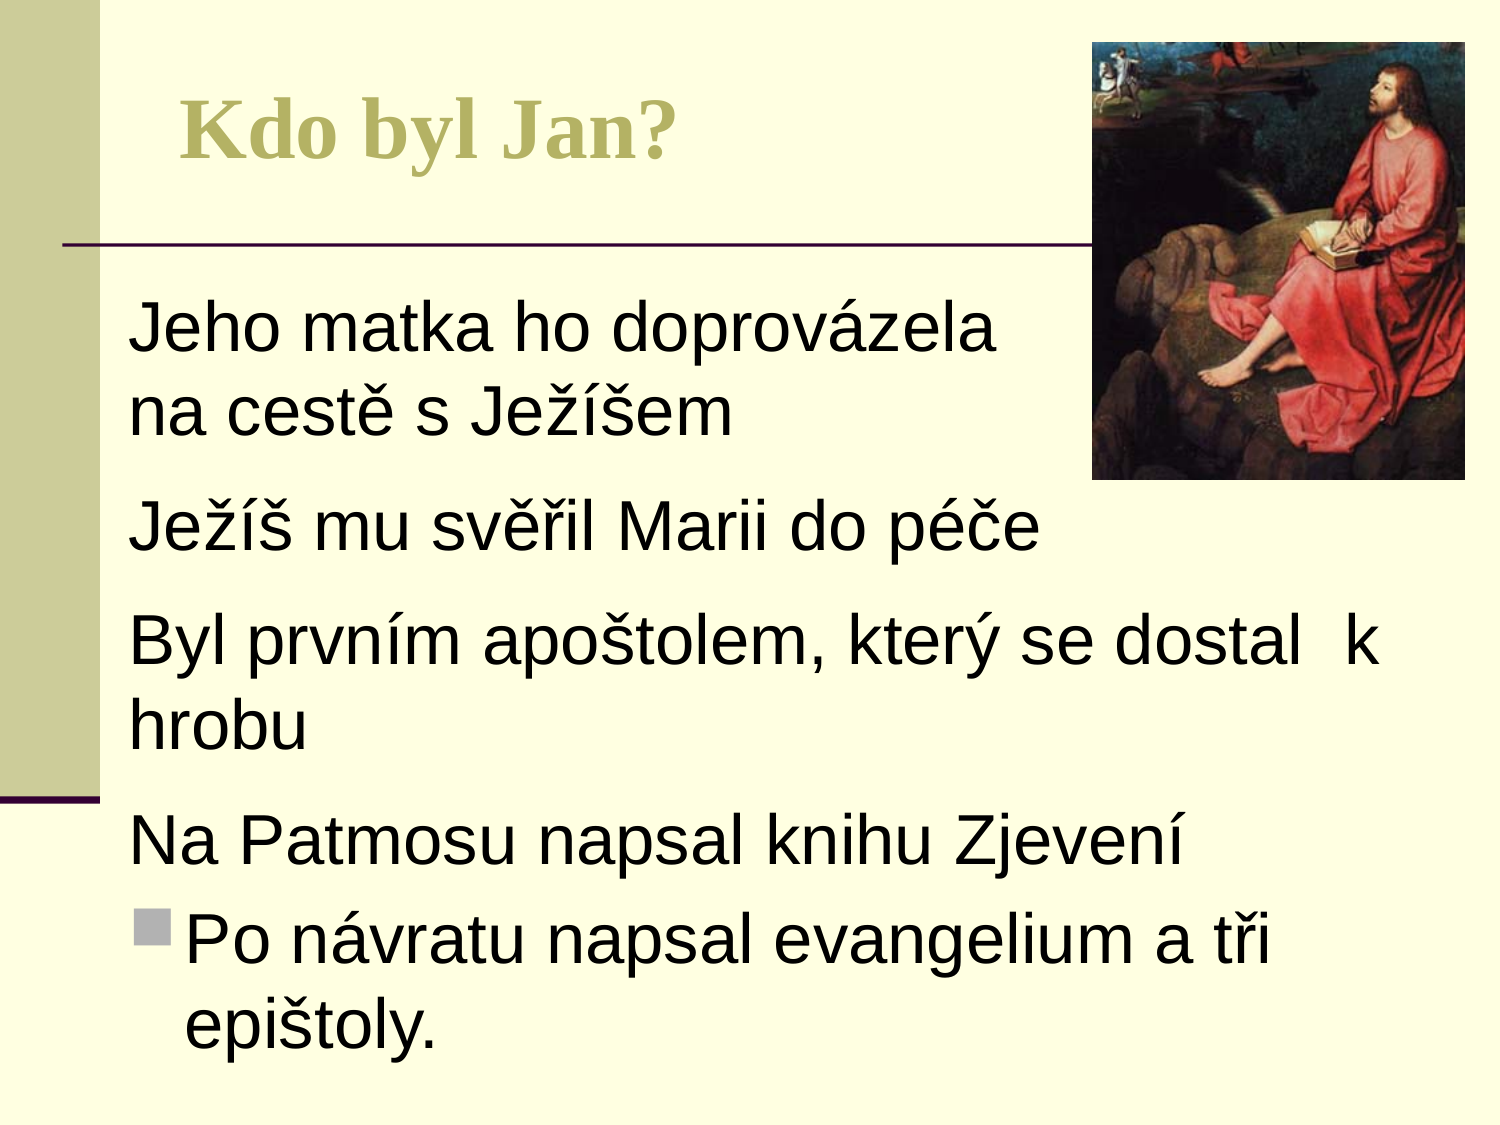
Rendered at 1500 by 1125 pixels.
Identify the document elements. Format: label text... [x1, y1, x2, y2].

title Kdo byl Jan? [164, 81, 1092, 270]
list Jeho matka ho doprovázela na cestě s Ježíšem Ježíš mu svěřil Marii do péče Byl prvním apoštolem, který se dostal k hrobu Na Patmosu napsal knihu Zjevení Po návratu napsal evangelium a tři epištoly. [113, 272, 1437, 1070]
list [1092, 42, 1465, 480]
